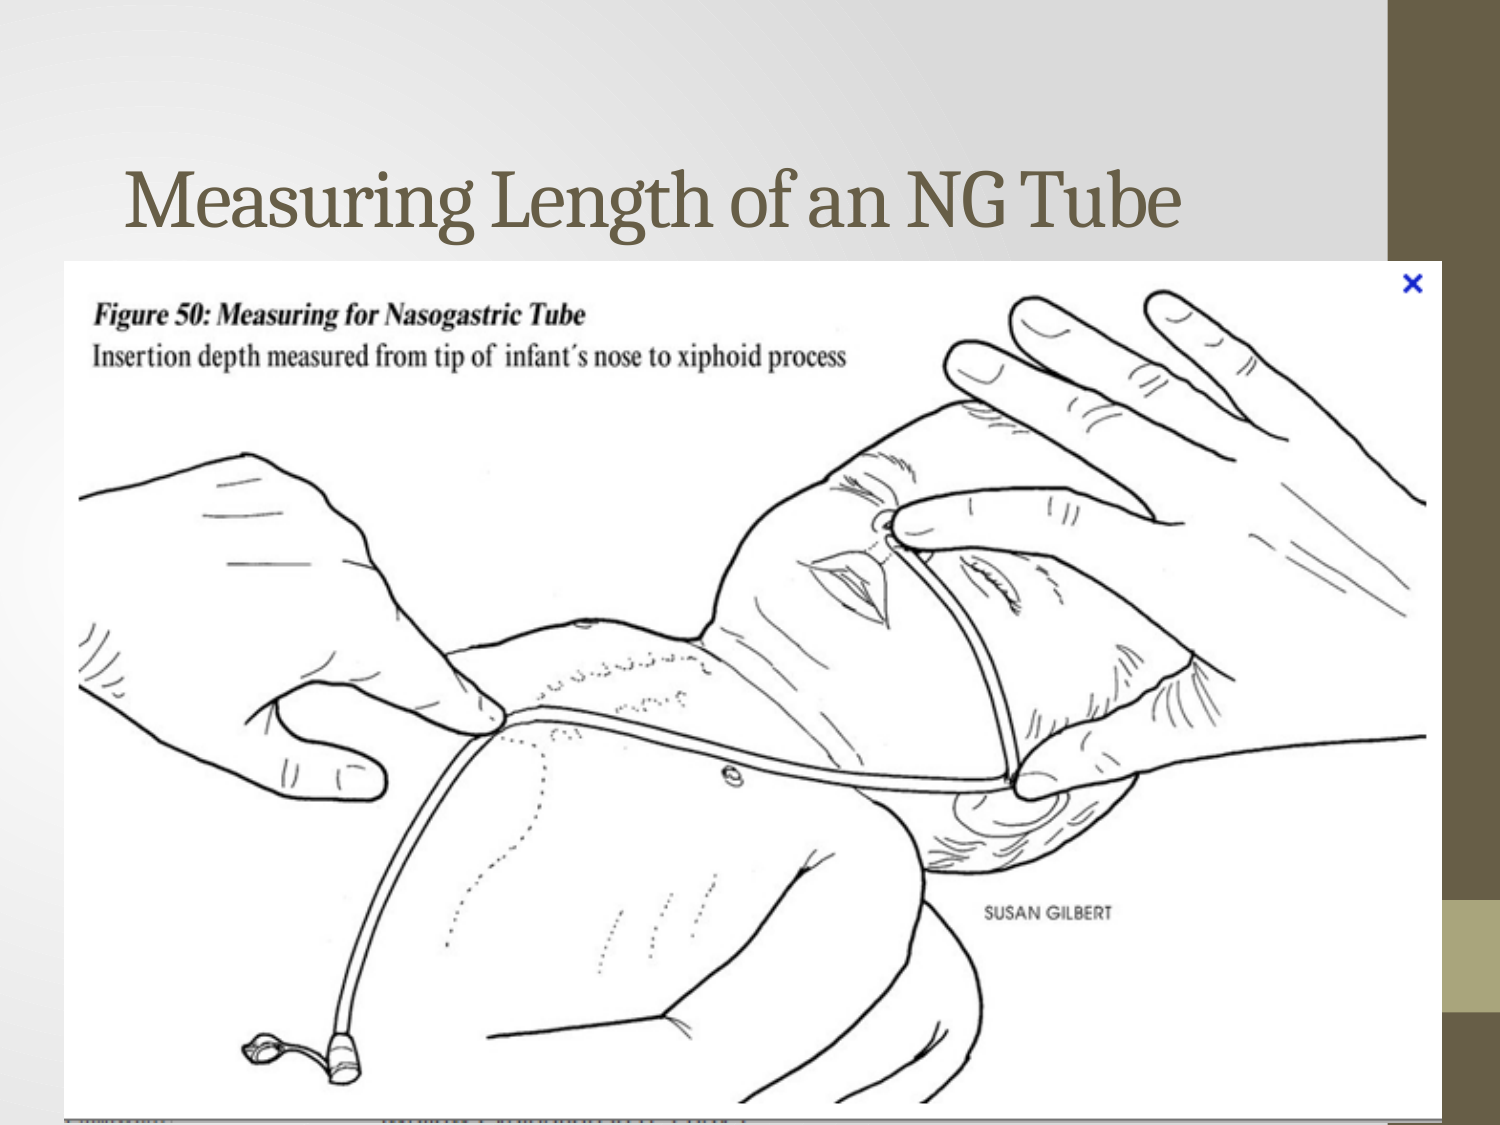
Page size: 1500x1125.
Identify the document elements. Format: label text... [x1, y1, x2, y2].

picture [64, 260, 1442, 1123]
title Measuring Length of an NG Tube [108, 99, 1384, 253]
